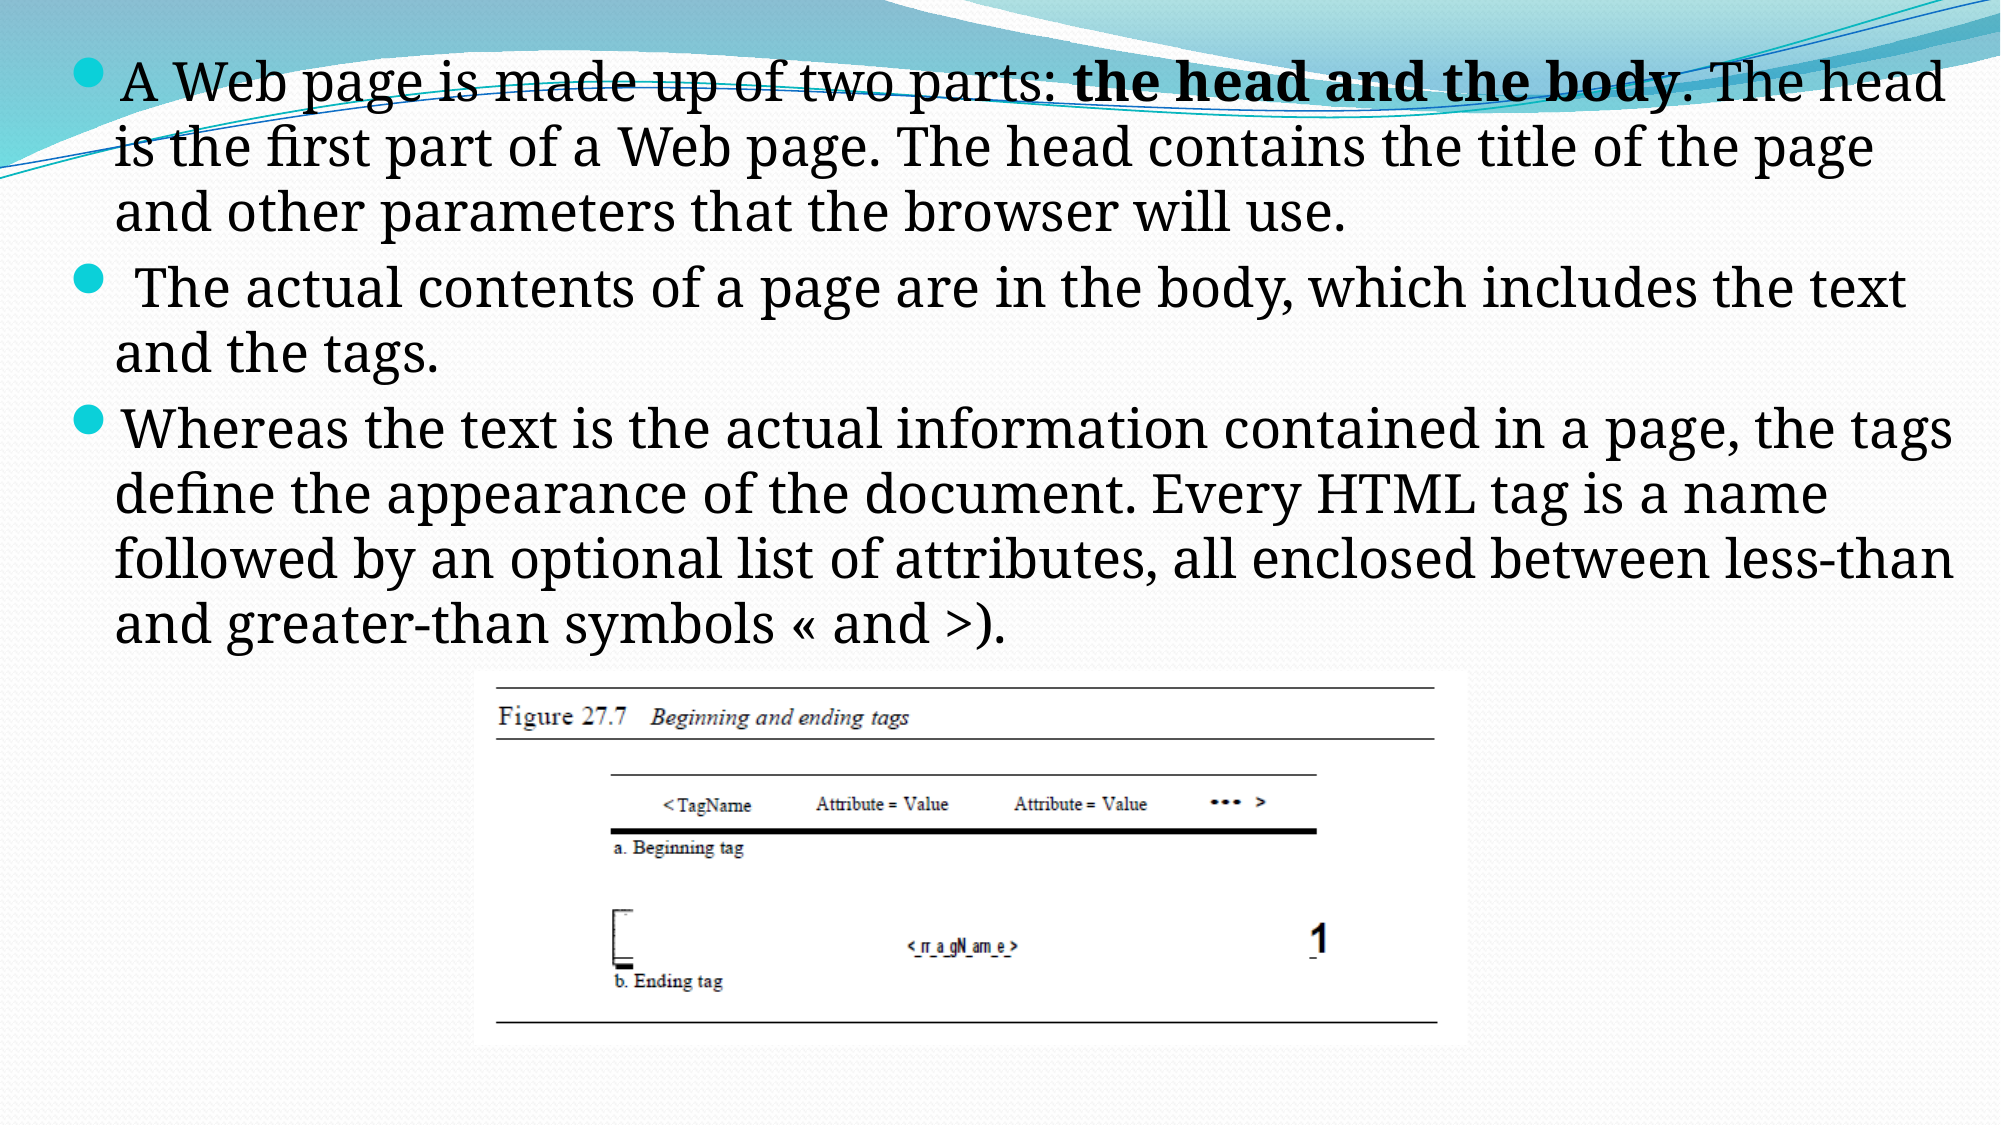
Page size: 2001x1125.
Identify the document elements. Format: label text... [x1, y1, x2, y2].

picture [473, 671, 1468, 1045]
title Domain [1468, 673, 1473, 754]
title Domain [466, 672, 473, 754]
list A Web page is made up of two parts: the head and the body. The head is the first part of a Web page. The head contains the title of the page and other parameters that the browser will use. The actual contents of a page are in the body, which includes the text and the tags. Whereas the text is the actual information contained in a page, the tags define the appearance of the document. Every HTML tag is a name followed by an optional list of attributes, all enclosed between less-than and greater-than symbols « and >). [54, 39, 1975, 754]
